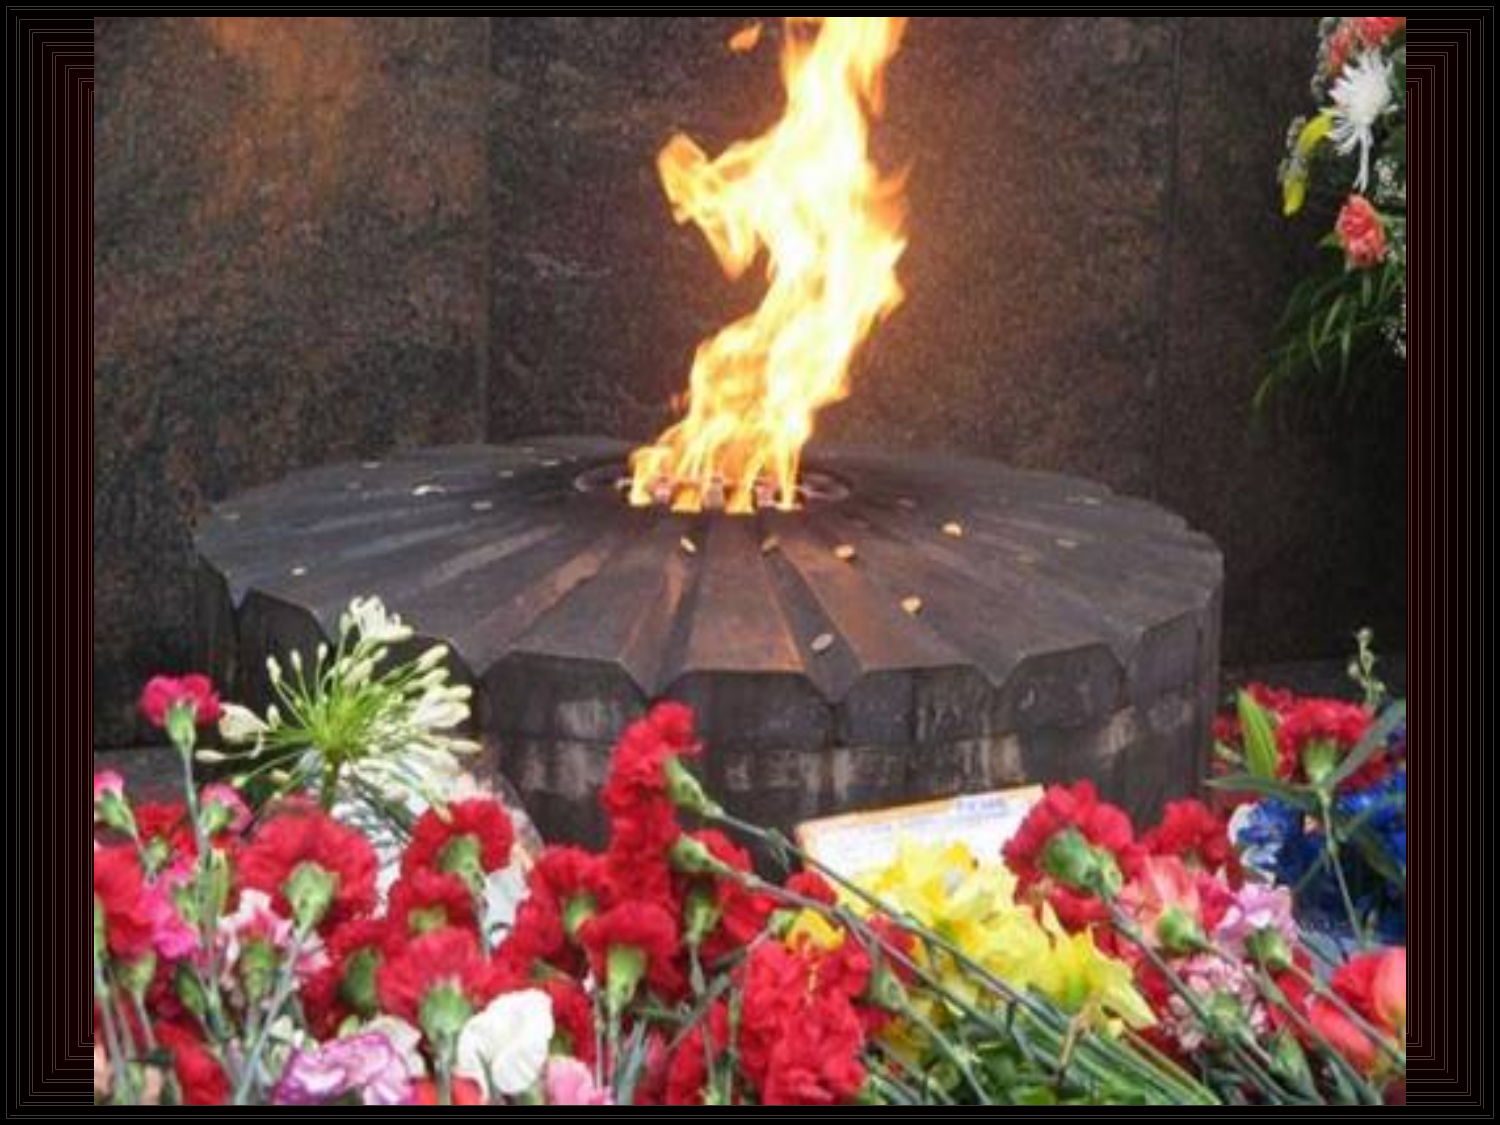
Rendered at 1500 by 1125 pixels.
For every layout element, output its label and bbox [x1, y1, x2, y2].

picture [94, 17, 1407, 1105]
